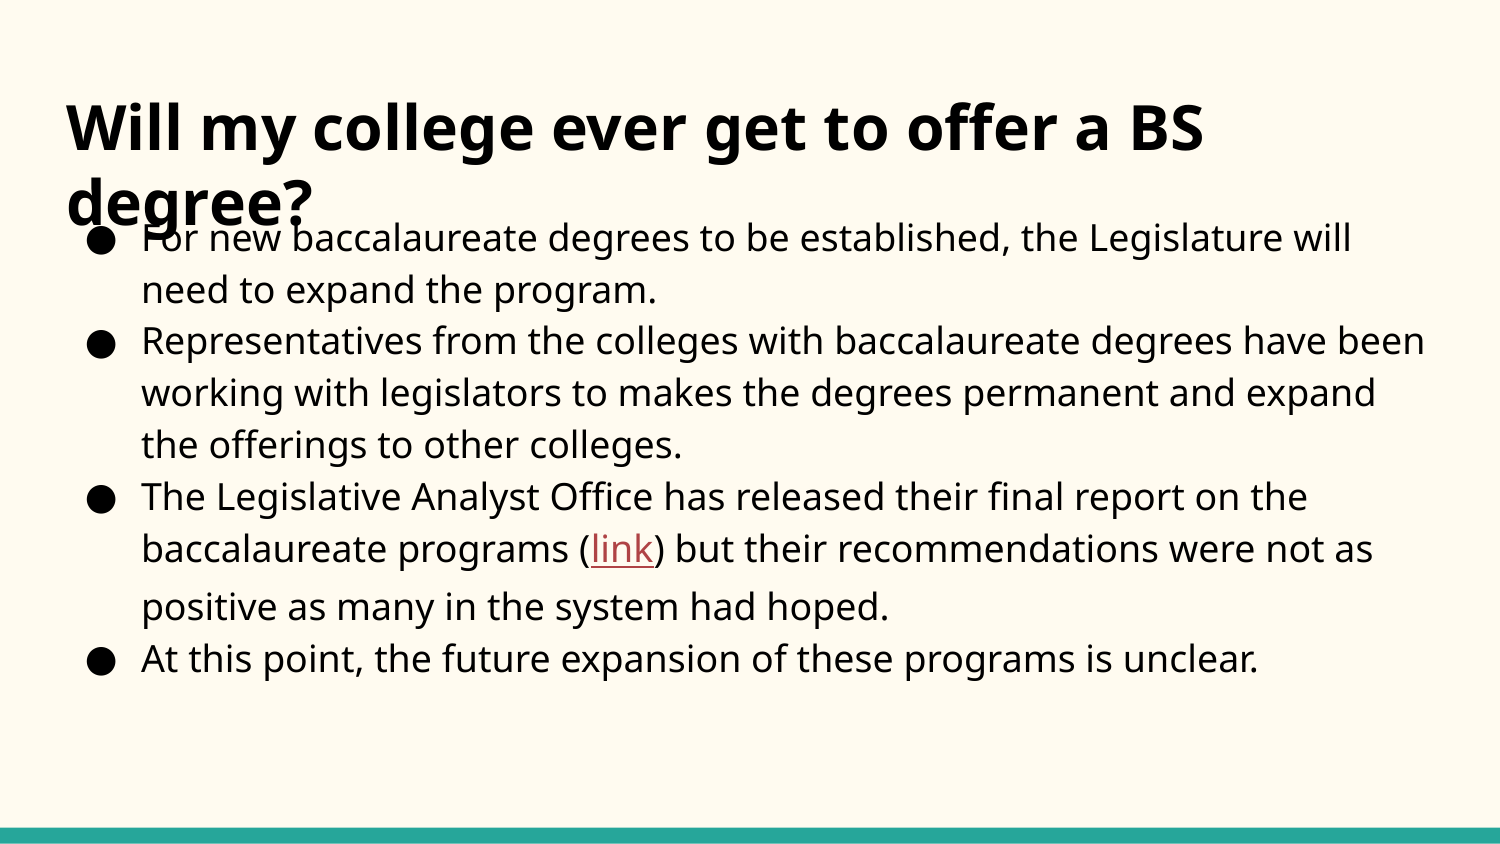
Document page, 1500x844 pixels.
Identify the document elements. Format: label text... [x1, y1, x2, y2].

title Will my college ever get to offer a BS degree? [51, 72, 1449, 174]
list For new baccalaureate degrees to be established, the Legislature will need to expand the program. Representatives from the colleges with baccalaureate degrees have been working with legislators to makes the degrees permanent and expand the offerings to other colleges. The Legislative Analyst Office has released their final report on the baccalaureate programs (link) but their recommendations were not as positive as many in the system had hoped. At this point, the future expansion of these programs is unclear. [51, 192, 1449, 750]
